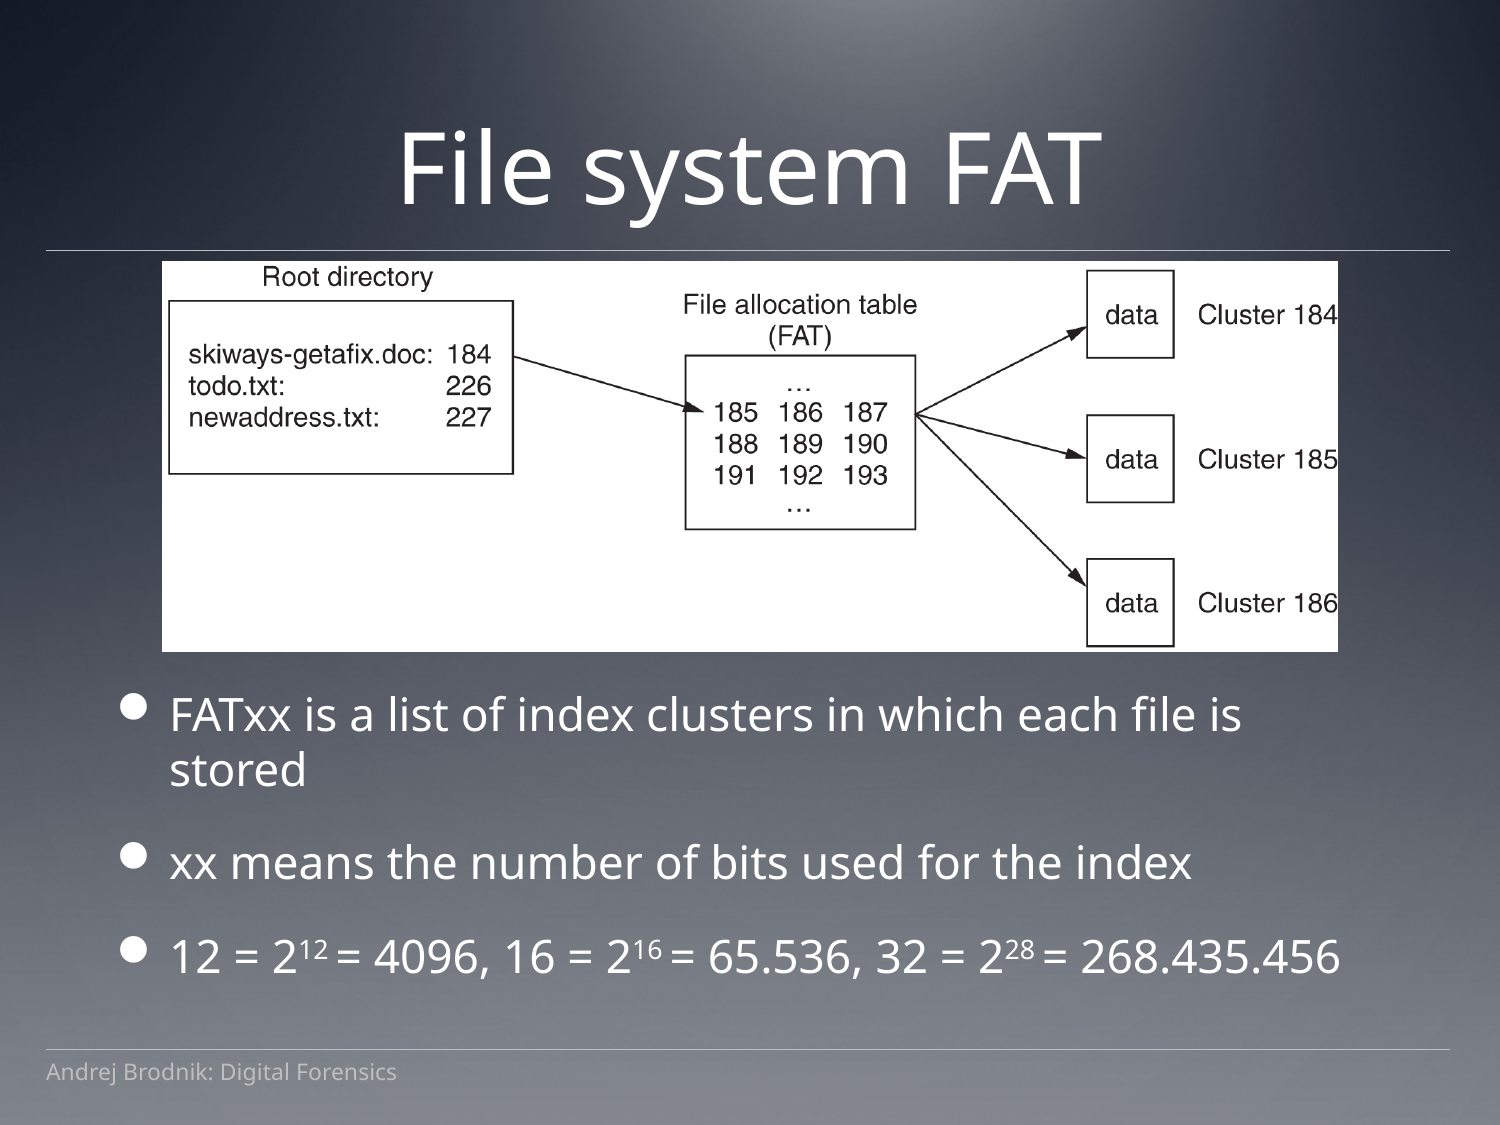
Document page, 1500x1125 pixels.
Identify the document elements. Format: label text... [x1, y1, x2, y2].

title File system FAT [105, 17, 1394, 233]
picture [160, 258, 1340, 654]
list FATxx is a list of index clusters in which each file is stored xx means the number of bits used for the index 12 = 212 = 4096, 16 = 216 = 65.536, 32 = 228 = 268.435.456 [101, 677, 1394, 1024]
footer Andrej Brodnik: Digital Forensics [46, 1042, 521, 1103]
